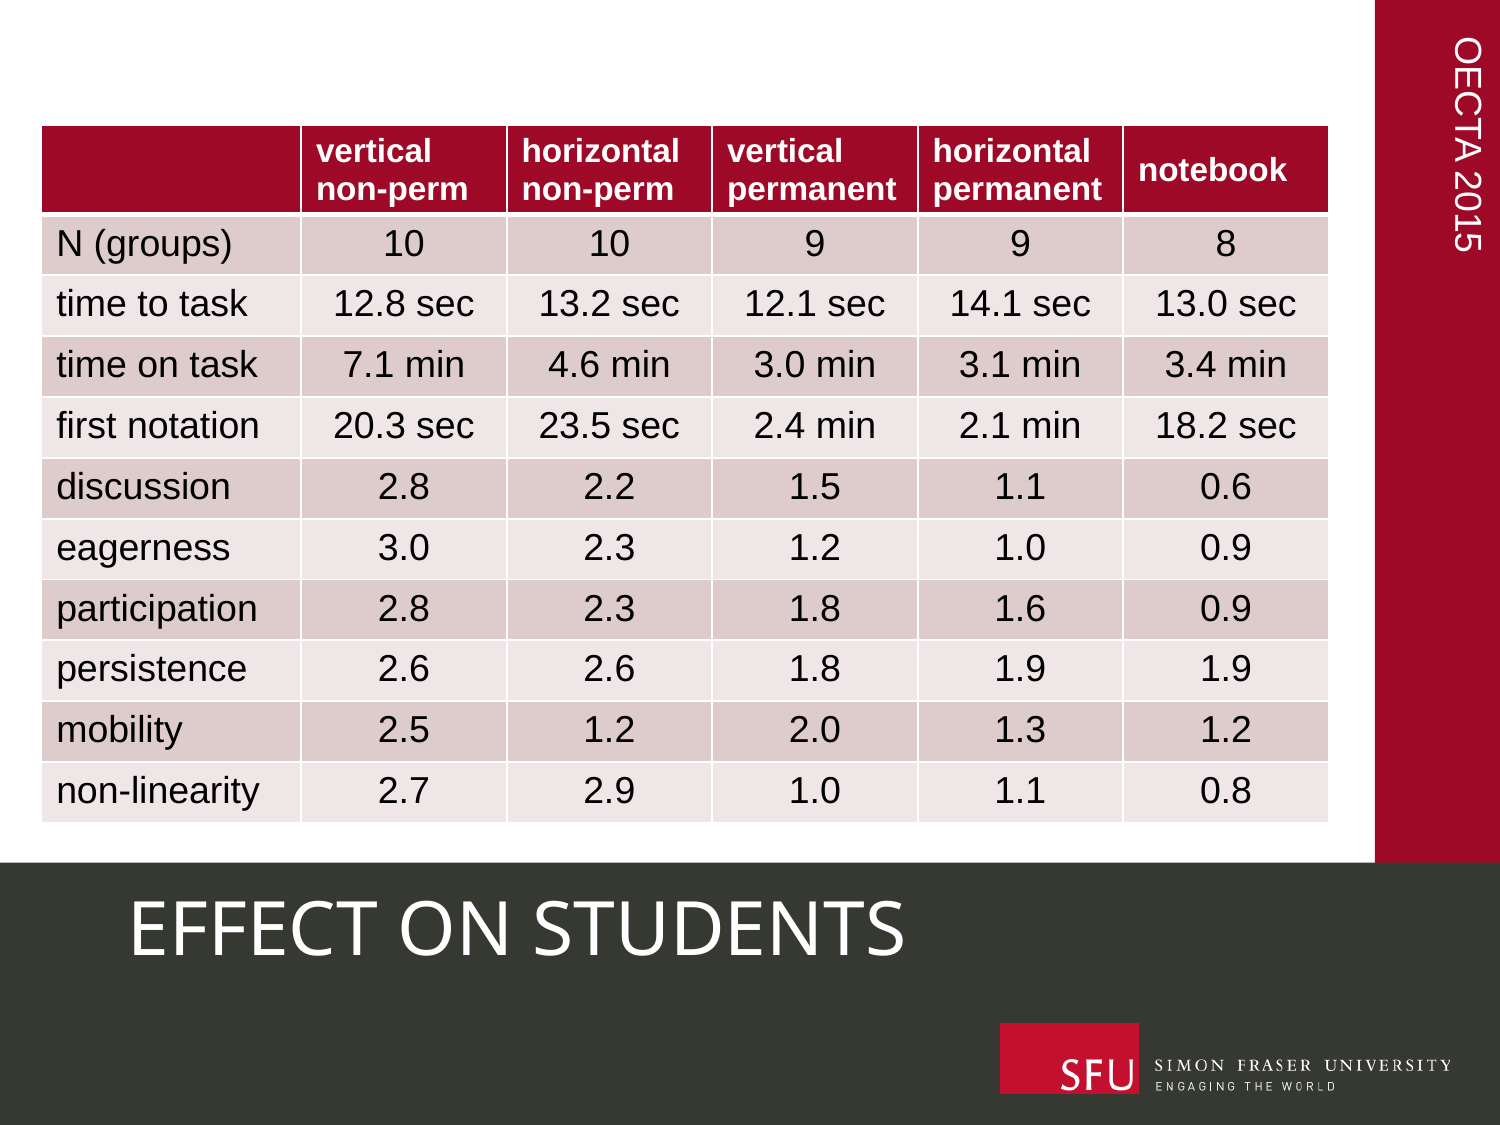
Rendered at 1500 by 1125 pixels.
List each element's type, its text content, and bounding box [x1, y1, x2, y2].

table_cell 0.6 [1124, 459, 1328, 518]
table_cell 1.6 [919, 580, 1122, 639]
table_cell 2.0 [713, 702, 917, 761]
table_cell 1.9 [1124, 641, 1328, 700]
table_cell 2.7 [302, 763, 506, 822]
table_cell 0.9 [1124, 580, 1328, 639]
table_cell 10 [302, 217, 506, 274]
table_cell 8 [1124, 217, 1328, 274]
table_cell 1.8 [713, 641, 917, 700]
table_header horizontal non-perm [508, 126, 711, 212]
table_cell 2.2 [508, 459, 711, 518]
table_cell 1.2 [1124, 702, 1328, 761]
table_cell 1.5 [713, 459, 917, 518]
table_cell 4.6 min [508, 337, 711, 396]
table_cell first notation [42, 398, 300, 457]
table_cell 2.5 [302, 702, 506, 761]
table_cell 1.3 [919, 702, 1122, 761]
table_cell 1.9 [919, 641, 1122, 700]
table_header vertical non-perm [302, 126, 506, 212]
table_cell 1.2 [713, 520, 917, 579]
table_cell time to task [42, 276, 300, 335]
table_cell eagerness [42, 520, 300, 579]
table_cell 20.3 sec [302, 398, 506, 457]
table_cell persistence [42, 641, 300, 700]
table_cell 1.1 [919, 459, 1122, 518]
table_cell 23.5 sec [508, 398, 711, 457]
table_cell 13.0 sec [1124, 276, 1328, 335]
table_cell participation [42, 580, 300, 639]
table_cell non-linearity [42, 763, 300, 822]
table_cell 14.1 sec [919, 276, 1122, 335]
table_cell 9 [713, 217, 917, 274]
table_cell mobility [42, 702, 300, 761]
table_cell 18.2 sec [1124, 398, 1328, 457]
table_cell 12.8 sec [302, 276, 506, 335]
table_cell 13.2 sec [508, 276, 711, 335]
table_cell 0.8 [1124, 763, 1328, 822]
table_cell 1.2 [508, 702, 711, 761]
table_cell N (groups) [42, 217, 300, 274]
table_cell 3.1 min [919, 337, 1122, 396]
table_cell 10 [508, 217, 711, 274]
table_cell 2.9 [508, 763, 711, 822]
table_cell 2.3 [508, 520, 711, 579]
table_cell 3.4 min [1124, 337, 1328, 396]
table_cell 3.0 min [713, 337, 917, 396]
table_cell 9 [919, 217, 1122, 274]
table_cell 7.1 min [302, 337, 506, 396]
table_header notebook [1124, 126, 1328, 212]
table_cell 1.8 [713, 580, 917, 639]
table_cell 2.4 min [713, 398, 917, 457]
table_cell 1.0 [919, 520, 1122, 579]
table_cell 2.6 [508, 641, 711, 700]
table_header horizontal permanent [919, 126, 1122, 212]
table_cell 2.3 [508, 580, 711, 639]
table_header [42, 126, 300, 212]
title EFFECT ON STUDENTS [112, 862, 1450, 988]
table_cell 1.0 [713, 763, 917, 822]
table_header vertical permanent [713, 126, 917, 212]
table_cell 2.1 min [919, 398, 1122, 457]
table_cell 12.1 sec [713, 276, 917, 335]
table_cell 3.0 [302, 520, 506, 579]
table_cell discussion [42, 459, 300, 518]
table_cell time on task [42, 337, 300, 396]
table_cell 1.1 [919, 763, 1122, 822]
table_cell 0.9 [1124, 520, 1328, 579]
table_cell 2.6 [302, 641, 506, 700]
table_cell 2.8 [302, 580, 506, 639]
table_cell 2.8 [302, 459, 506, 518]
